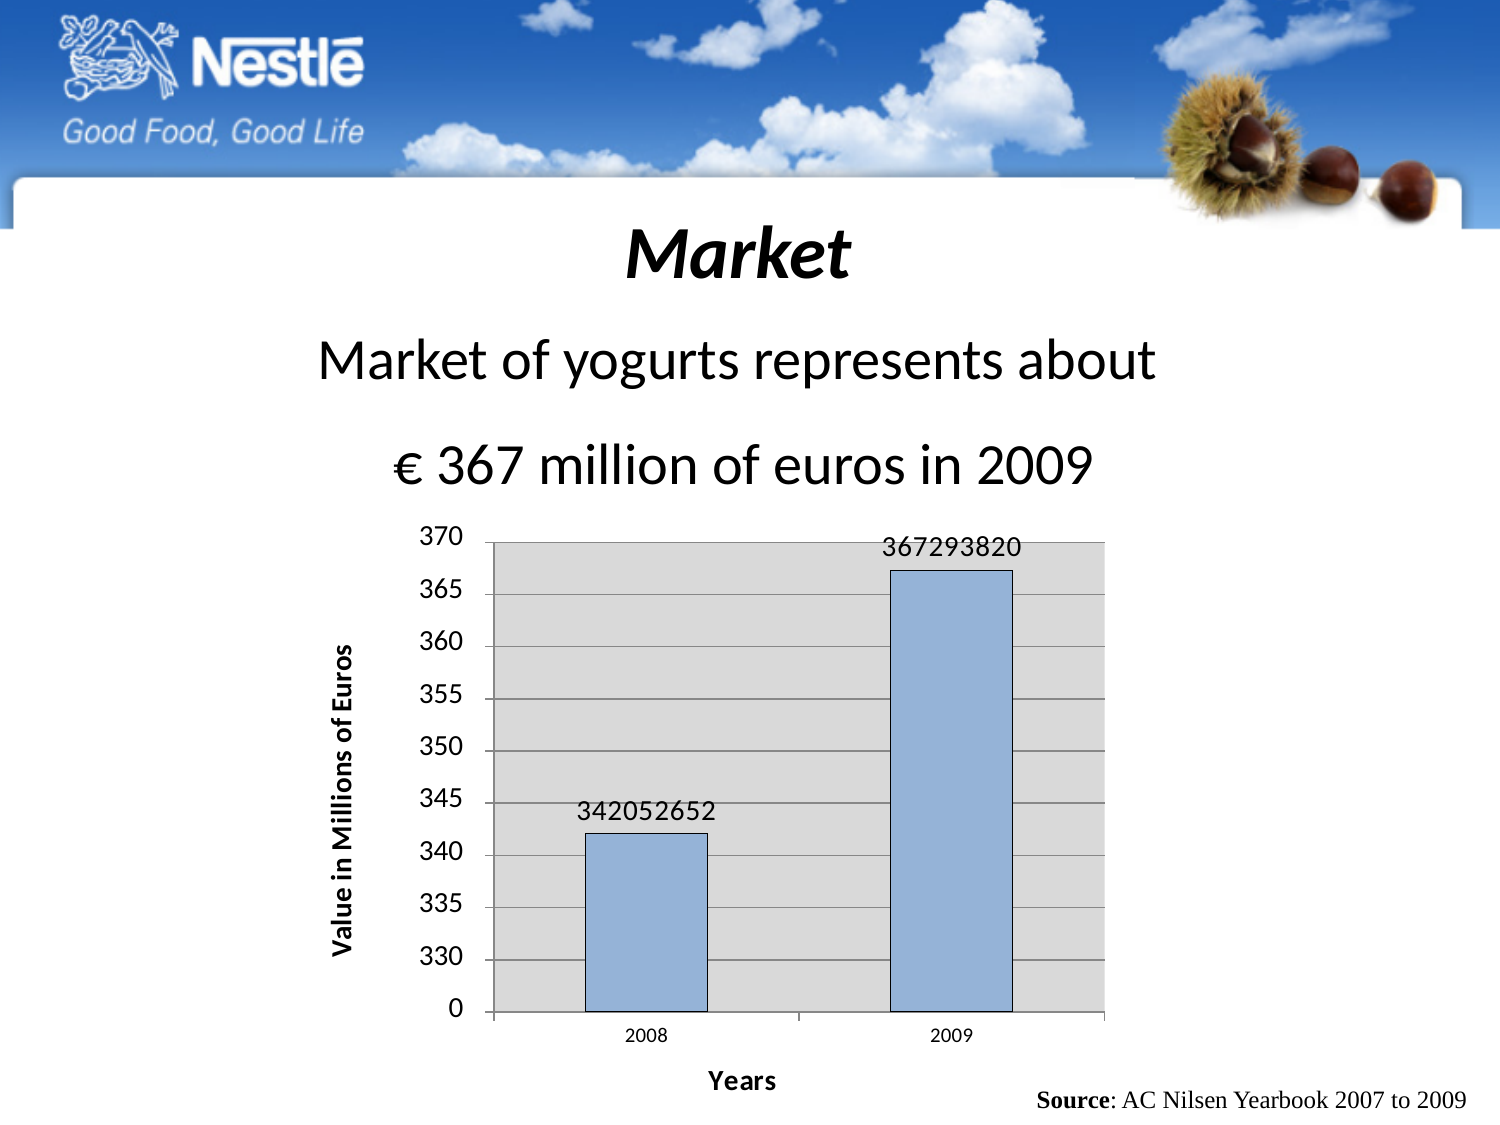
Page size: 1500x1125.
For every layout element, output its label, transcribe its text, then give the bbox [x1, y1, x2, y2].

text_box Market of yogurts represents about € 367 million of euros in 2009 [76, 430, 1412, 504]
chart [228, 484, 1139, 1123]
text_box Source: AC Nilsen Yearbook 2007 to 2009 [1144, 1076, 1500, 1122]
picture [0, 0, 1500, 421]
